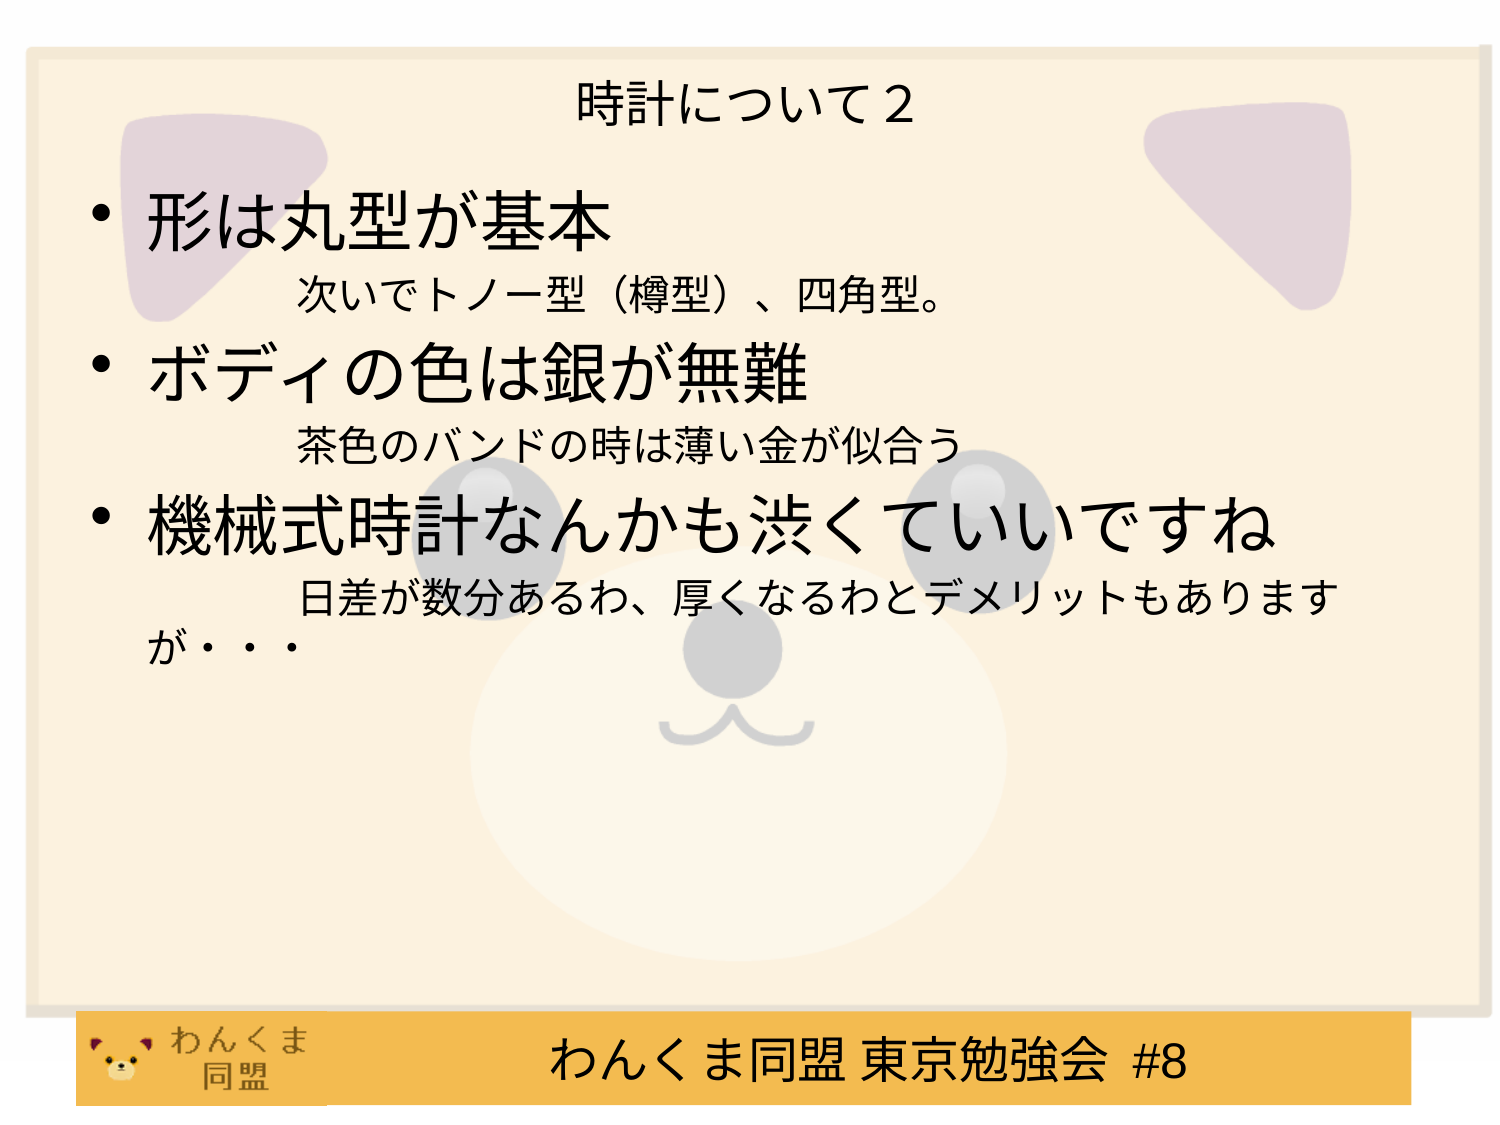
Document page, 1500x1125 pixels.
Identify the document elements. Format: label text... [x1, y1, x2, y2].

picture [0, 0, 1500, 1106]
list 形は丸型が基本 次いでトノー型（樽型）、四角型。 ボディの色は銀が無難 茶色のバンドの時は薄い金が似合う 機械式時計なんかも渋くていいですね 日差が数分あるわ、厚くなるわとデメリットもありますが・・・ [74, 172, 1426, 1006]
title 時計について２ [74, 44, 1426, 162]
